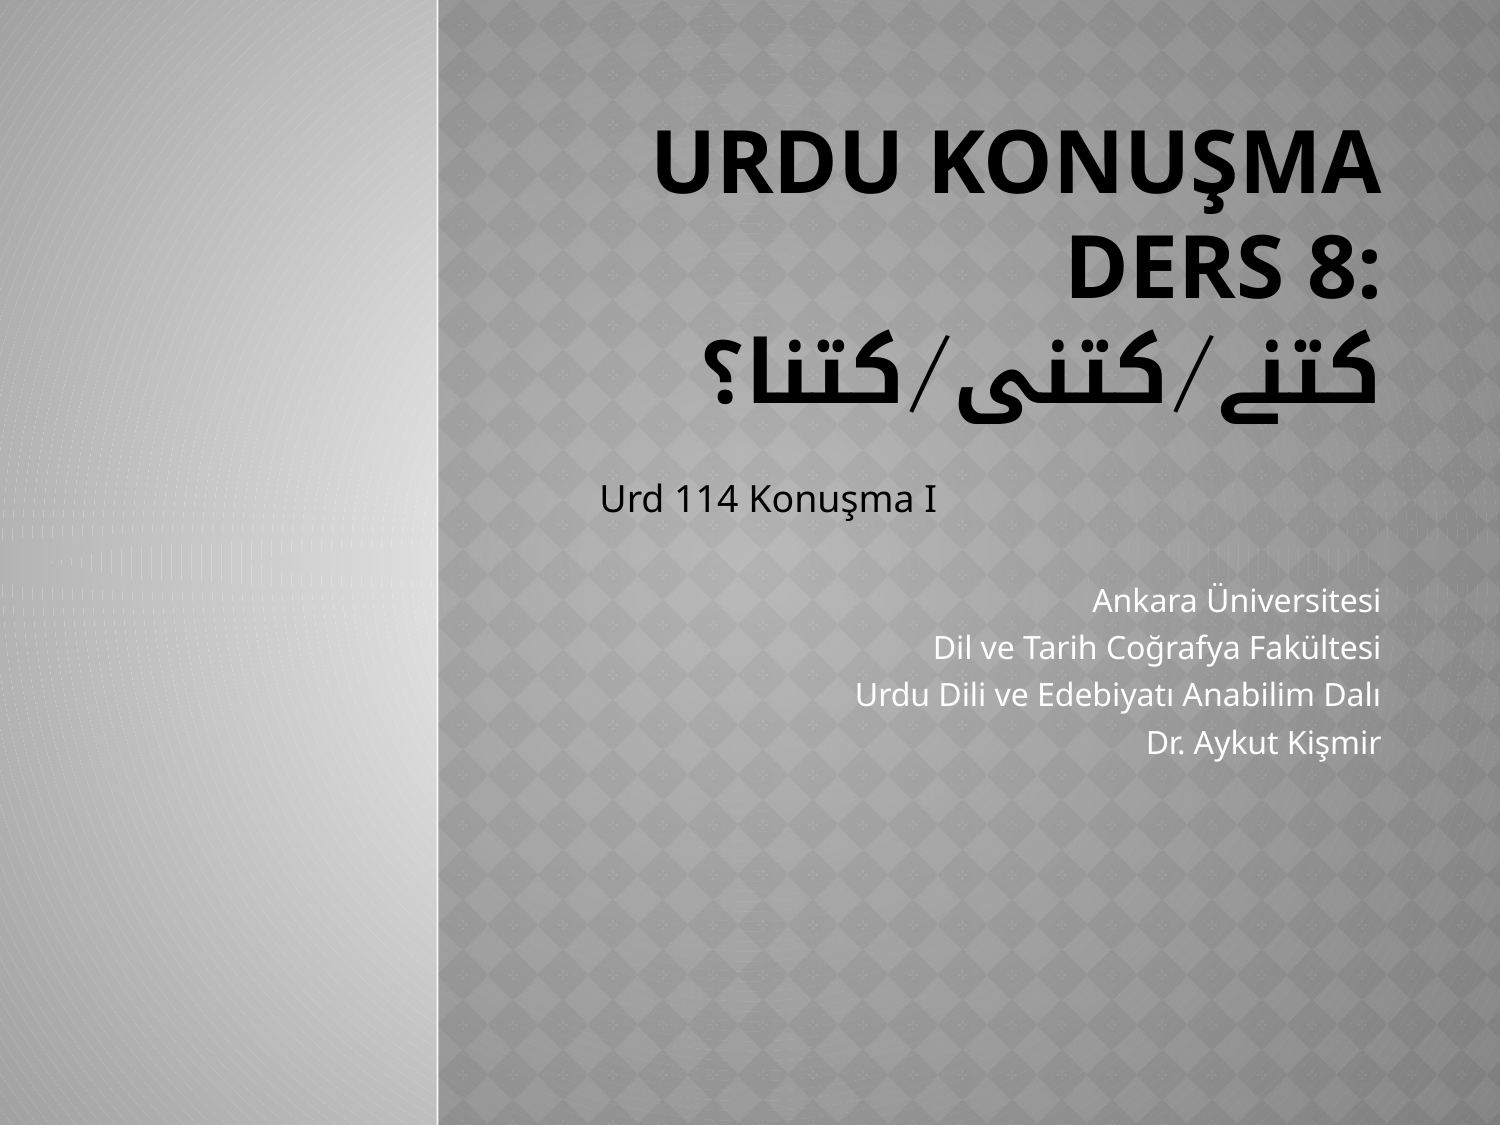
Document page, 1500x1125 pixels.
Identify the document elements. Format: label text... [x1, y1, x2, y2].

subtitle Ankara Üniversitesi Dil ve Tarih Coğrafya Fakültesi Urdu Dili ve Edebiyatı Anabilim Dalı Dr. Aykut Kişmir [550, 580, 1390, 762]
text_box Urd 114 Konuşma I [584, 467, 1400, 528]
title URDU KonuŞma ders 8: کتنے/کتنی/کتنا؟ [552, 243, 1390, 421]
